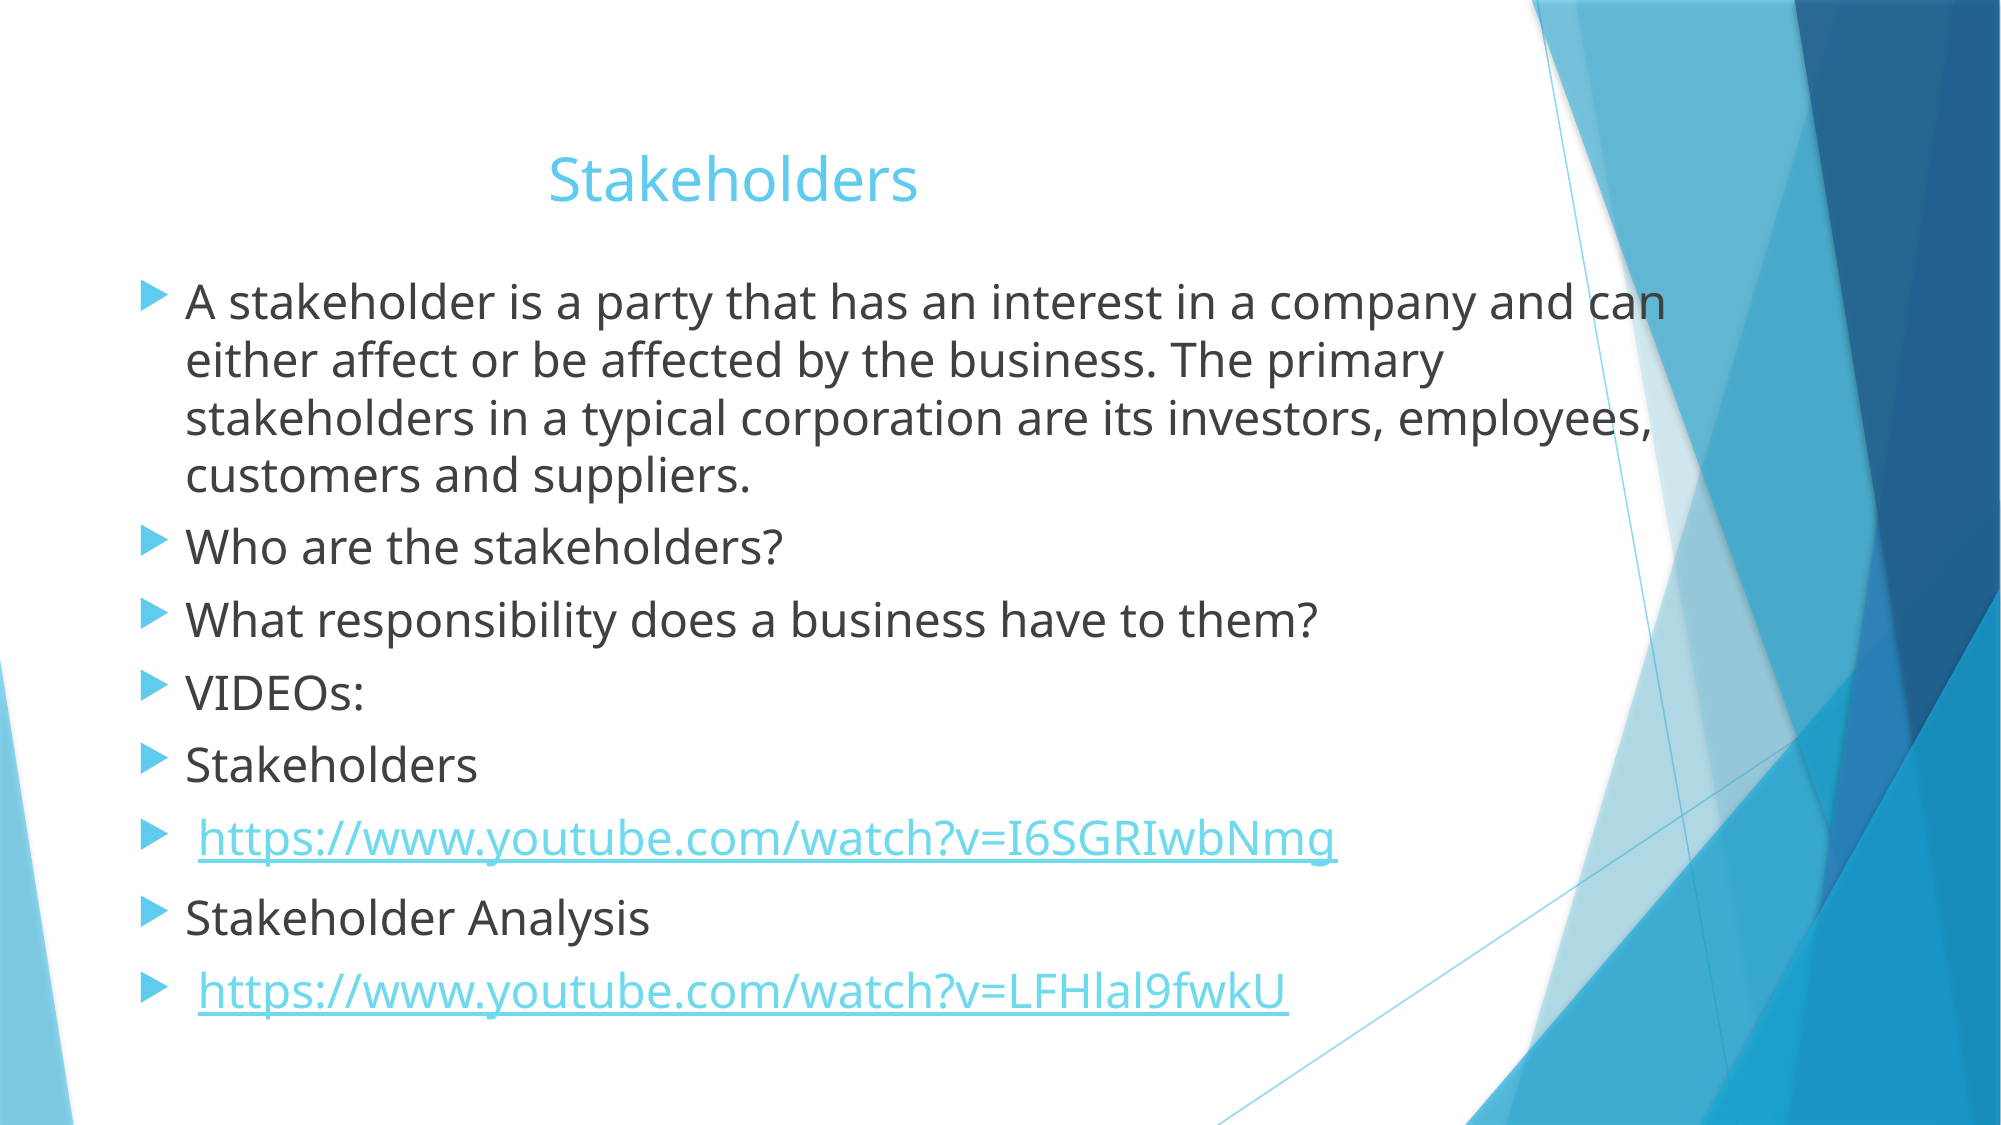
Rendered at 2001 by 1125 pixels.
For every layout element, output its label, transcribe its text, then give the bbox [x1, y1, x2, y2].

list A stakeholder is a party that has an interest in a company and can either affect or be affected by the business. The primary stakeholders in a typical corporation are its investors, employees, customers and suppliers. Who are the stakeholders? What responsibility does a business have to them? VIDEOs: Stakeholders https://www.youtube.com/watch?v=I6SGRIwbNmg Stakeholder Analysis https://www.youtube.com/watch?v=LFHlal9fwkU [122, 264, 1748, 1040]
title Stakeholders [28, 133, 1440, 222]
